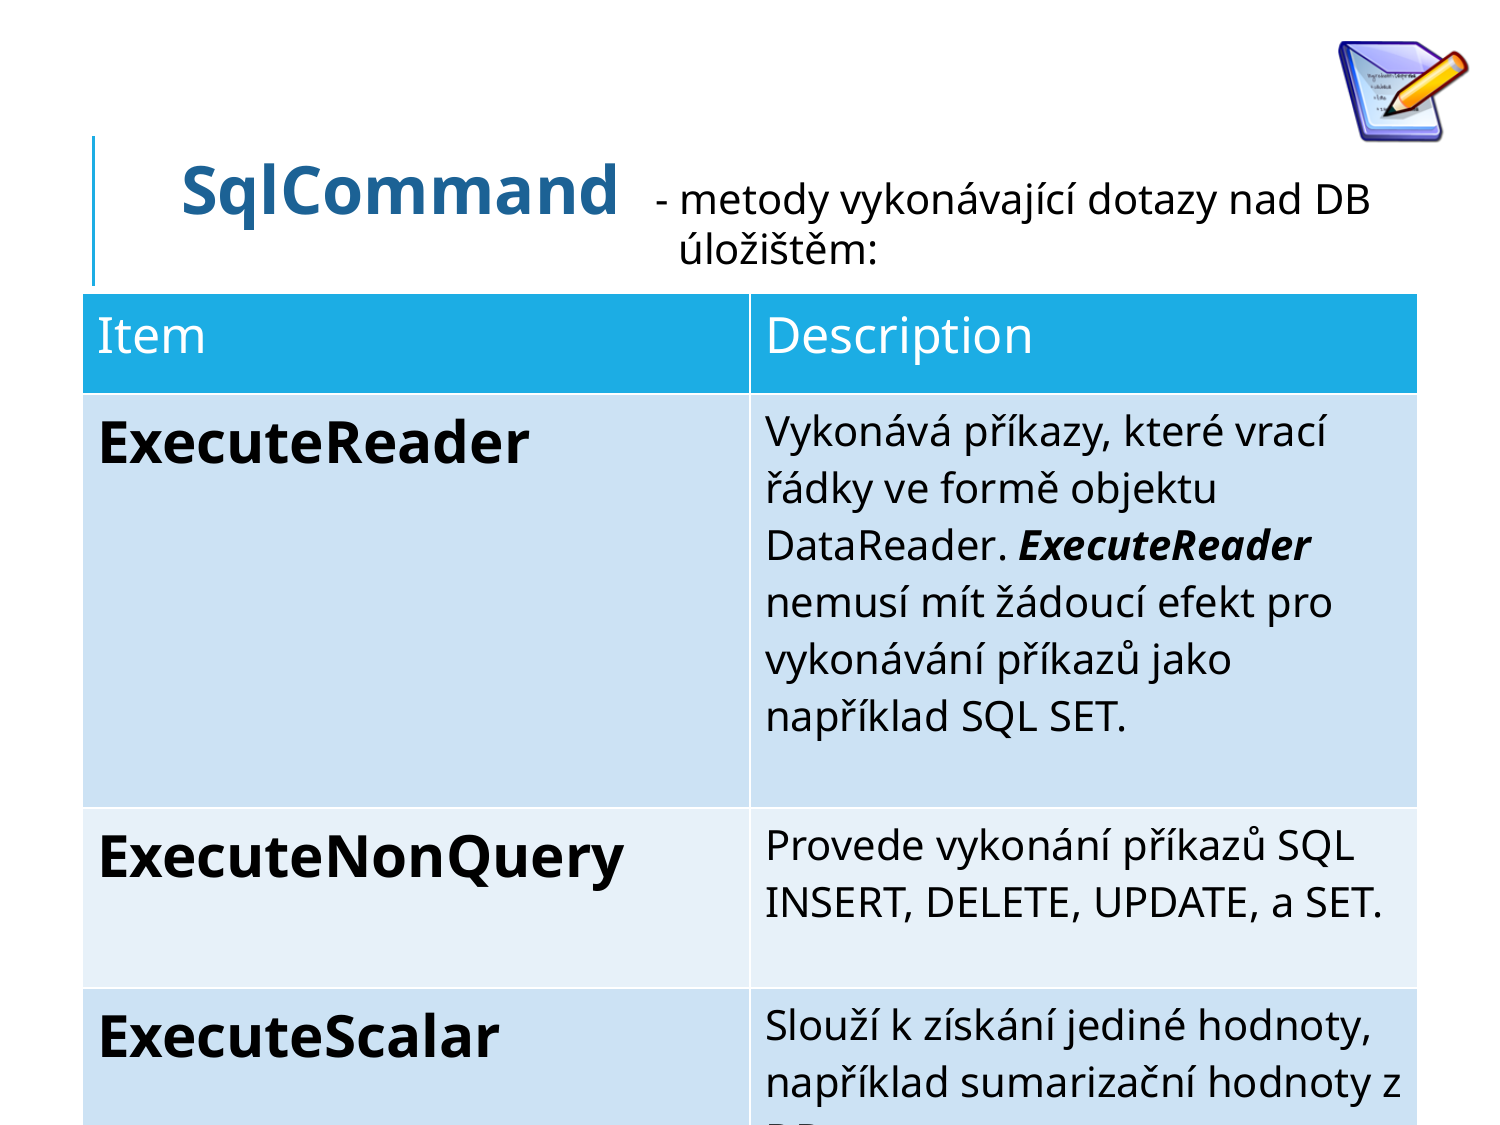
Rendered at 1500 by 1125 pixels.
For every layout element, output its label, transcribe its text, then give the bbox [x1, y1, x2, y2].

picture [1335, 23, 1472, 159]
table_cell Provede vykonání příkazů SQL INSERT, DELETE, UPDATE, a SET. [751, 809, 1417, 987]
list SqlCommand - metody vykonávající dotazy nad DB úložištěm: [149, 149, 1404, 292]
table_cell ExecuteScalar [83, 989, 749, 1125]
table_cell ExecuteNonQuery [83, 809, 749, 987]
table_cell ExecuteReader [83, 395, 749, 807]
table_cell Vykonává příkazy, které vrací řádky ve formě objektu DataReader. ExecuteReader nemusí mít žádoucí efekt pro vykonávání příkazů jako například SQL SET. [751, 395, 1417, 807]
table_cell Slouží k získání jediné hodnoty, například sumarizační hodnoty z DB. [751, 989, 1417, 1125]
table_header Description [751, 294, 1417, 393]
table_header Item [83, 294, 749, 393]
